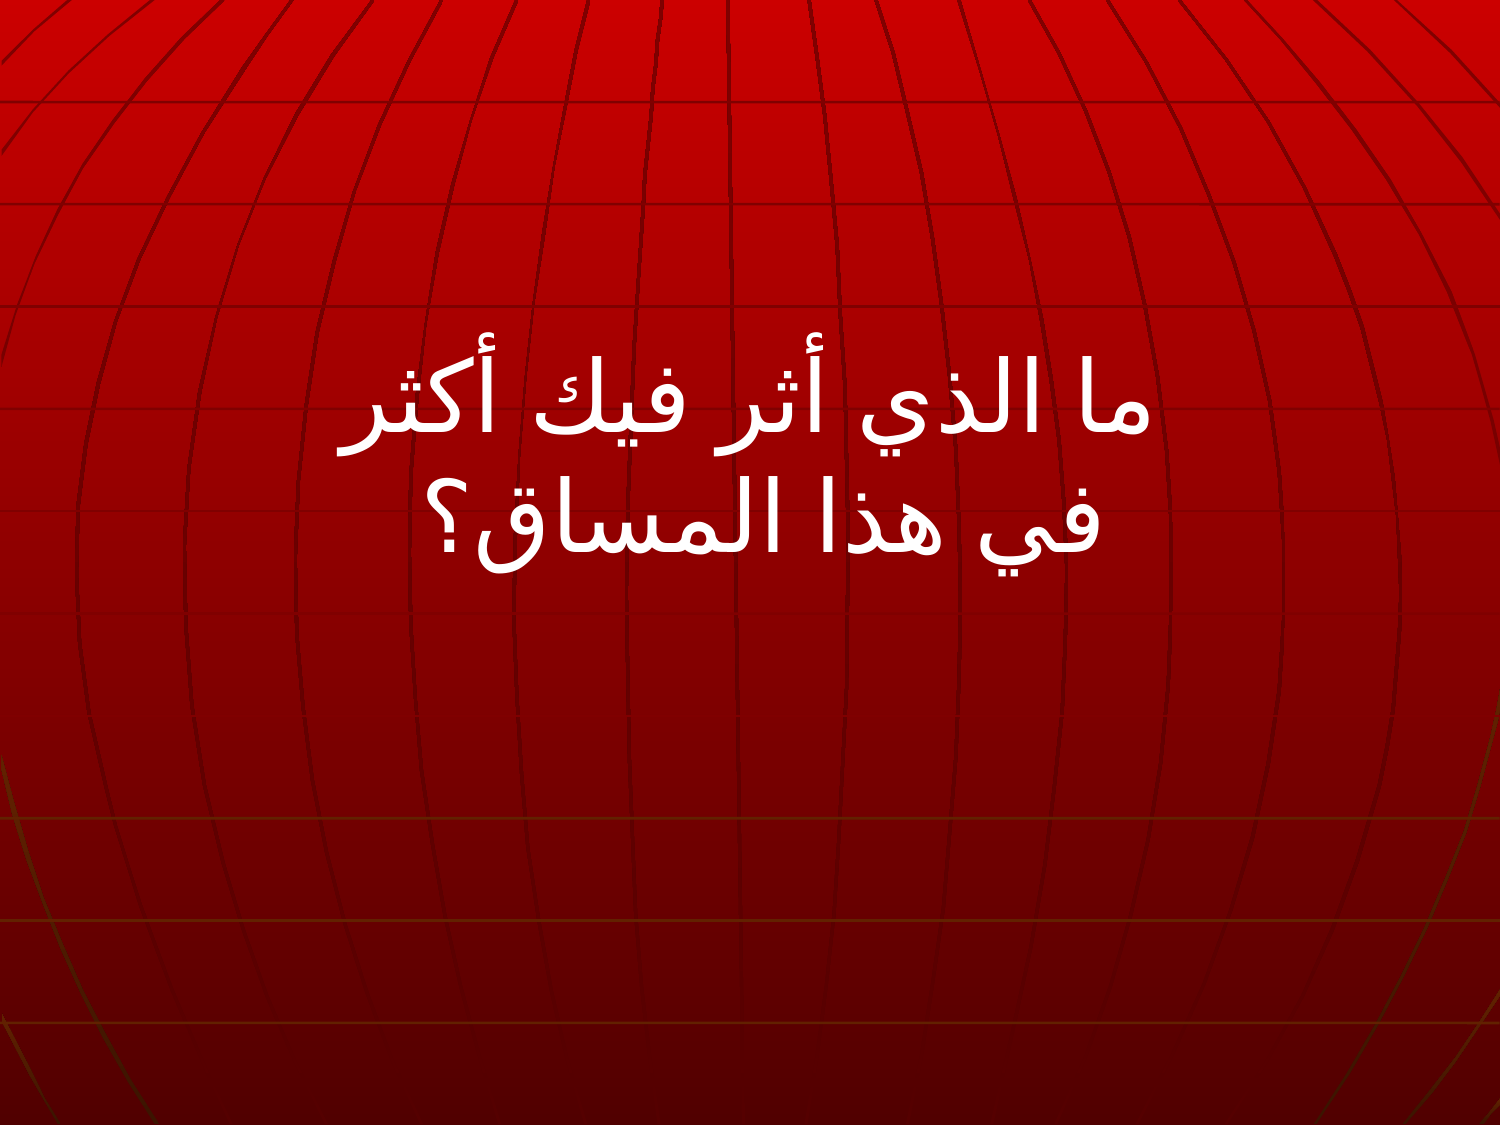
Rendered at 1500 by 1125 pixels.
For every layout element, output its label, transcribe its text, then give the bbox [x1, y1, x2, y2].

text_box ما الذي أثر فيك أكثر في هذا المساق؟ [194, 324, 1305, 580]
